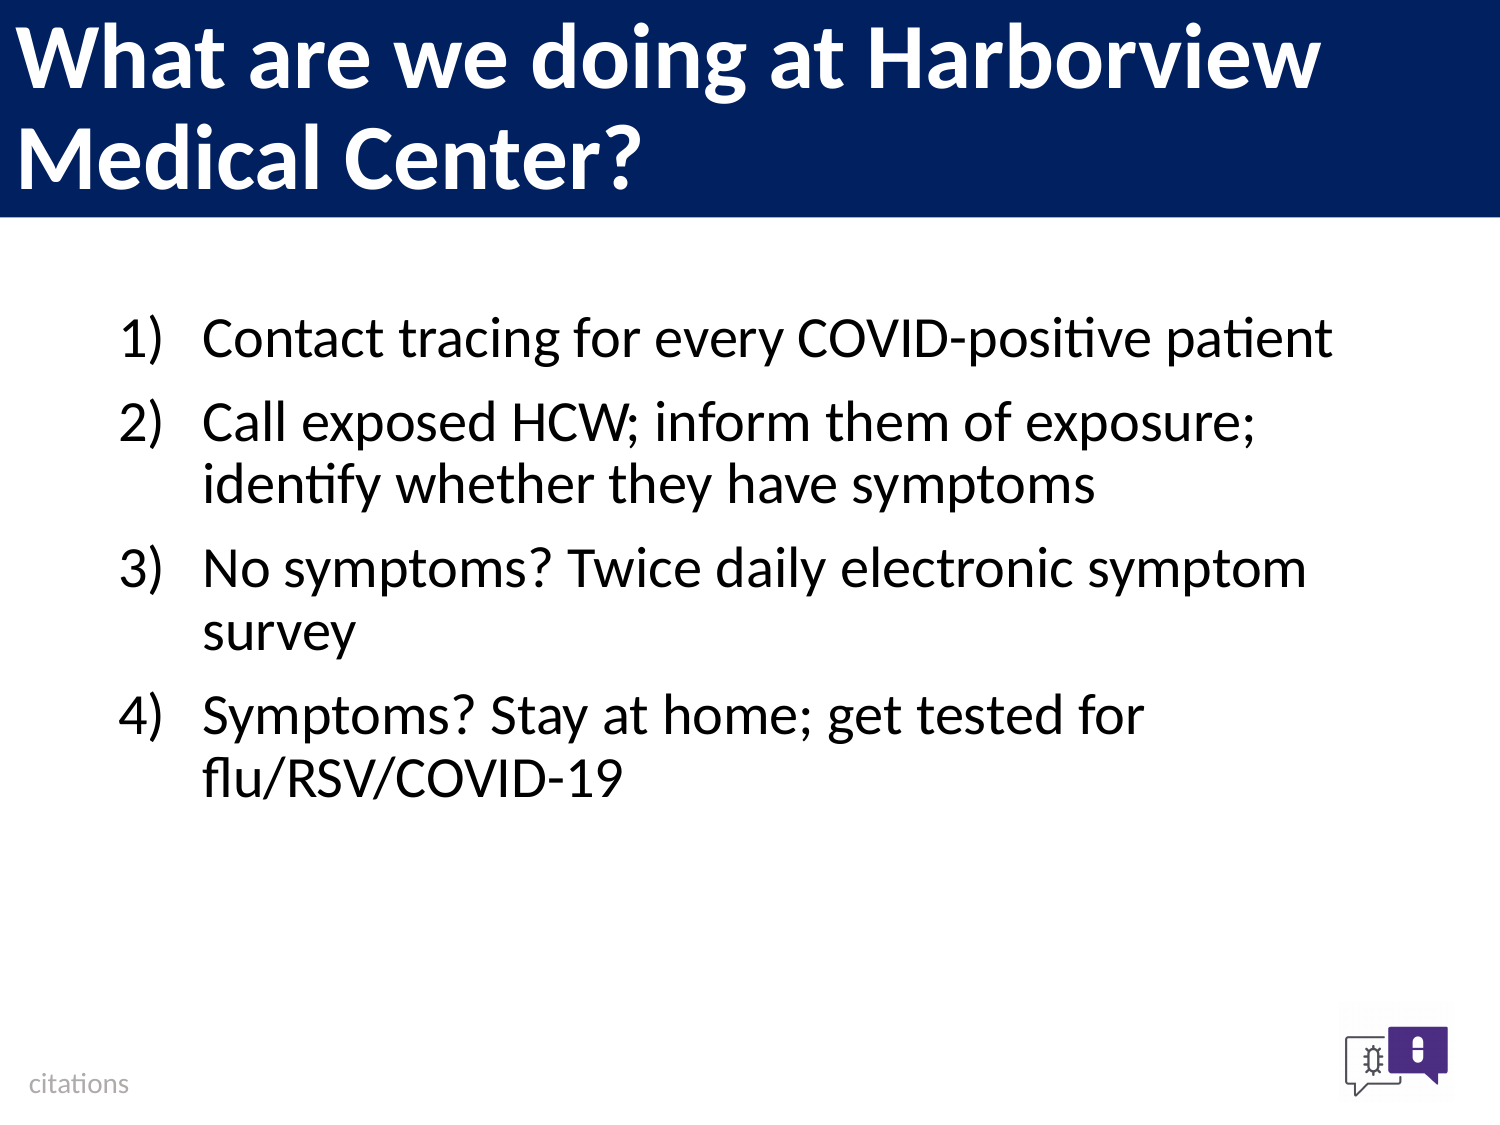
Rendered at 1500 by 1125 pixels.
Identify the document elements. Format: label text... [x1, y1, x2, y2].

title What are we doing at Harborview Medical Center? [0, 0, 1500, 218]
picture [1339, 1002, 1454, 1103]
list Contact tracing for every COVID-positive patient Call exposed HCW; inform them of exposure; identify whether they have symptoms No symptoms? Twice daily electronic symptom survey Symptoms? Stay at home; get tested for flu/RSV/COVID-19 [103, 299, 1397, 1014]
